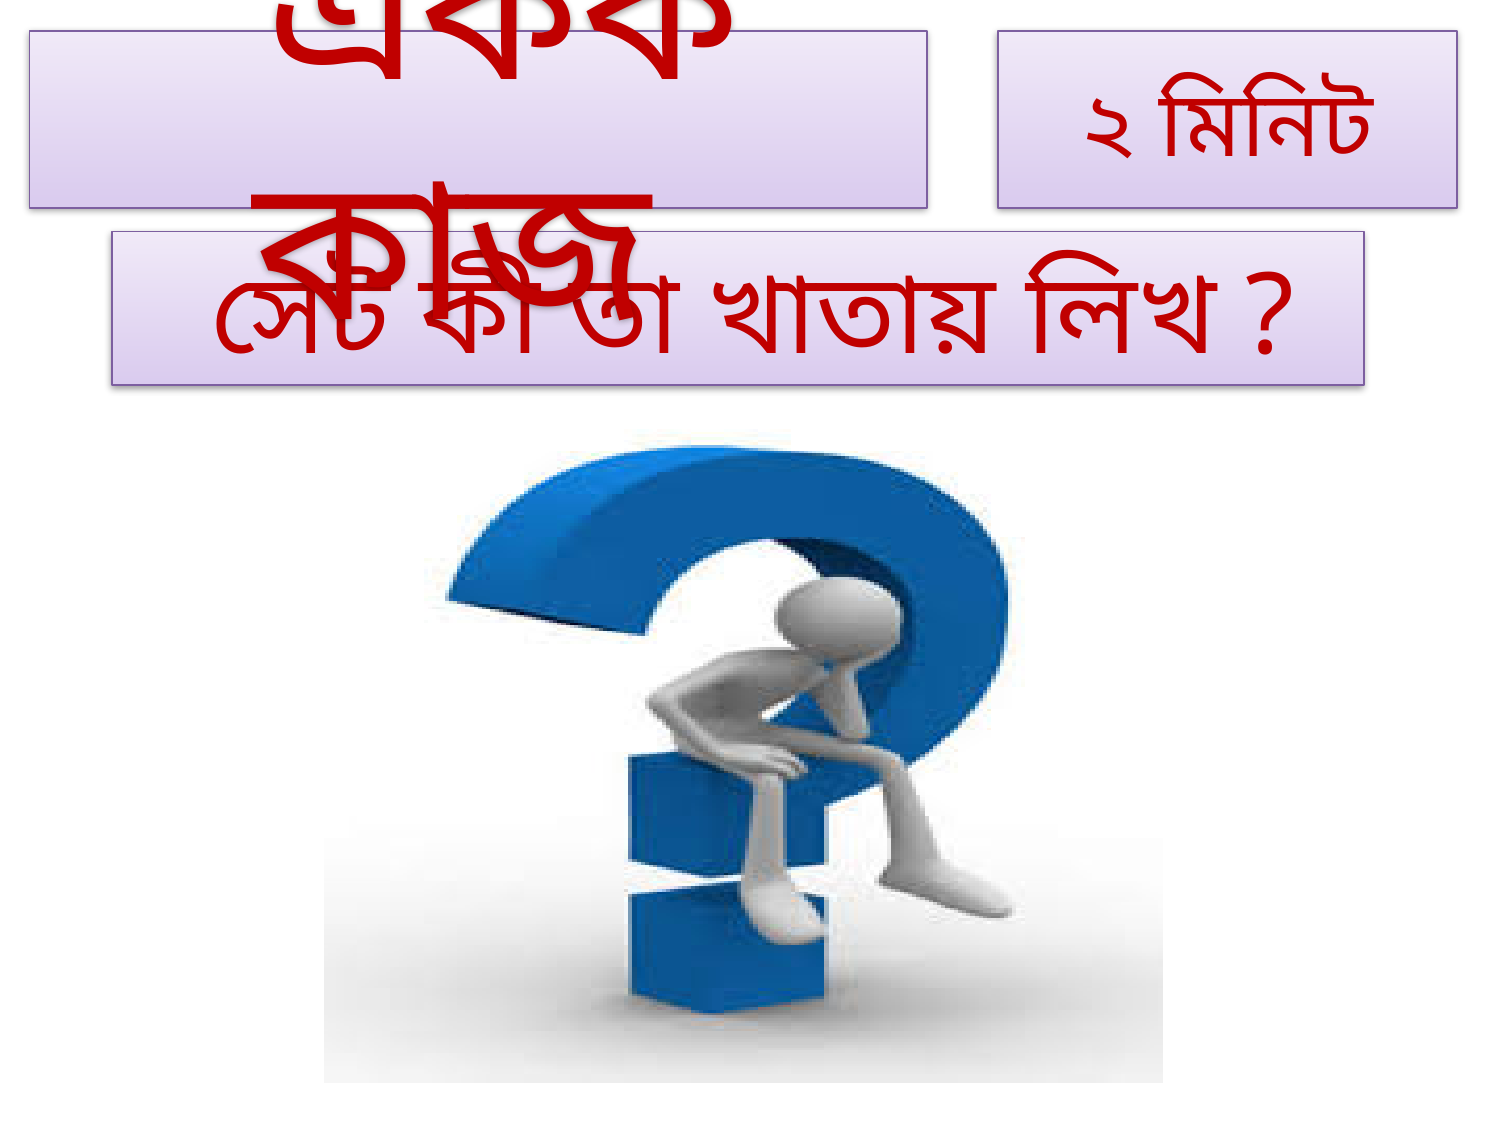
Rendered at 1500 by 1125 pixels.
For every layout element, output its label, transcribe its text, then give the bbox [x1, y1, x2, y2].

text_box একক কাজ [29, 30, 928, 209]
text_box ২ মিনিট [997, 30, 1458, 209]
picture [324, 408, 1163, 1083]
title সেট কী তা খাতায় লিখ ? [111, 231, 1365, 386]
